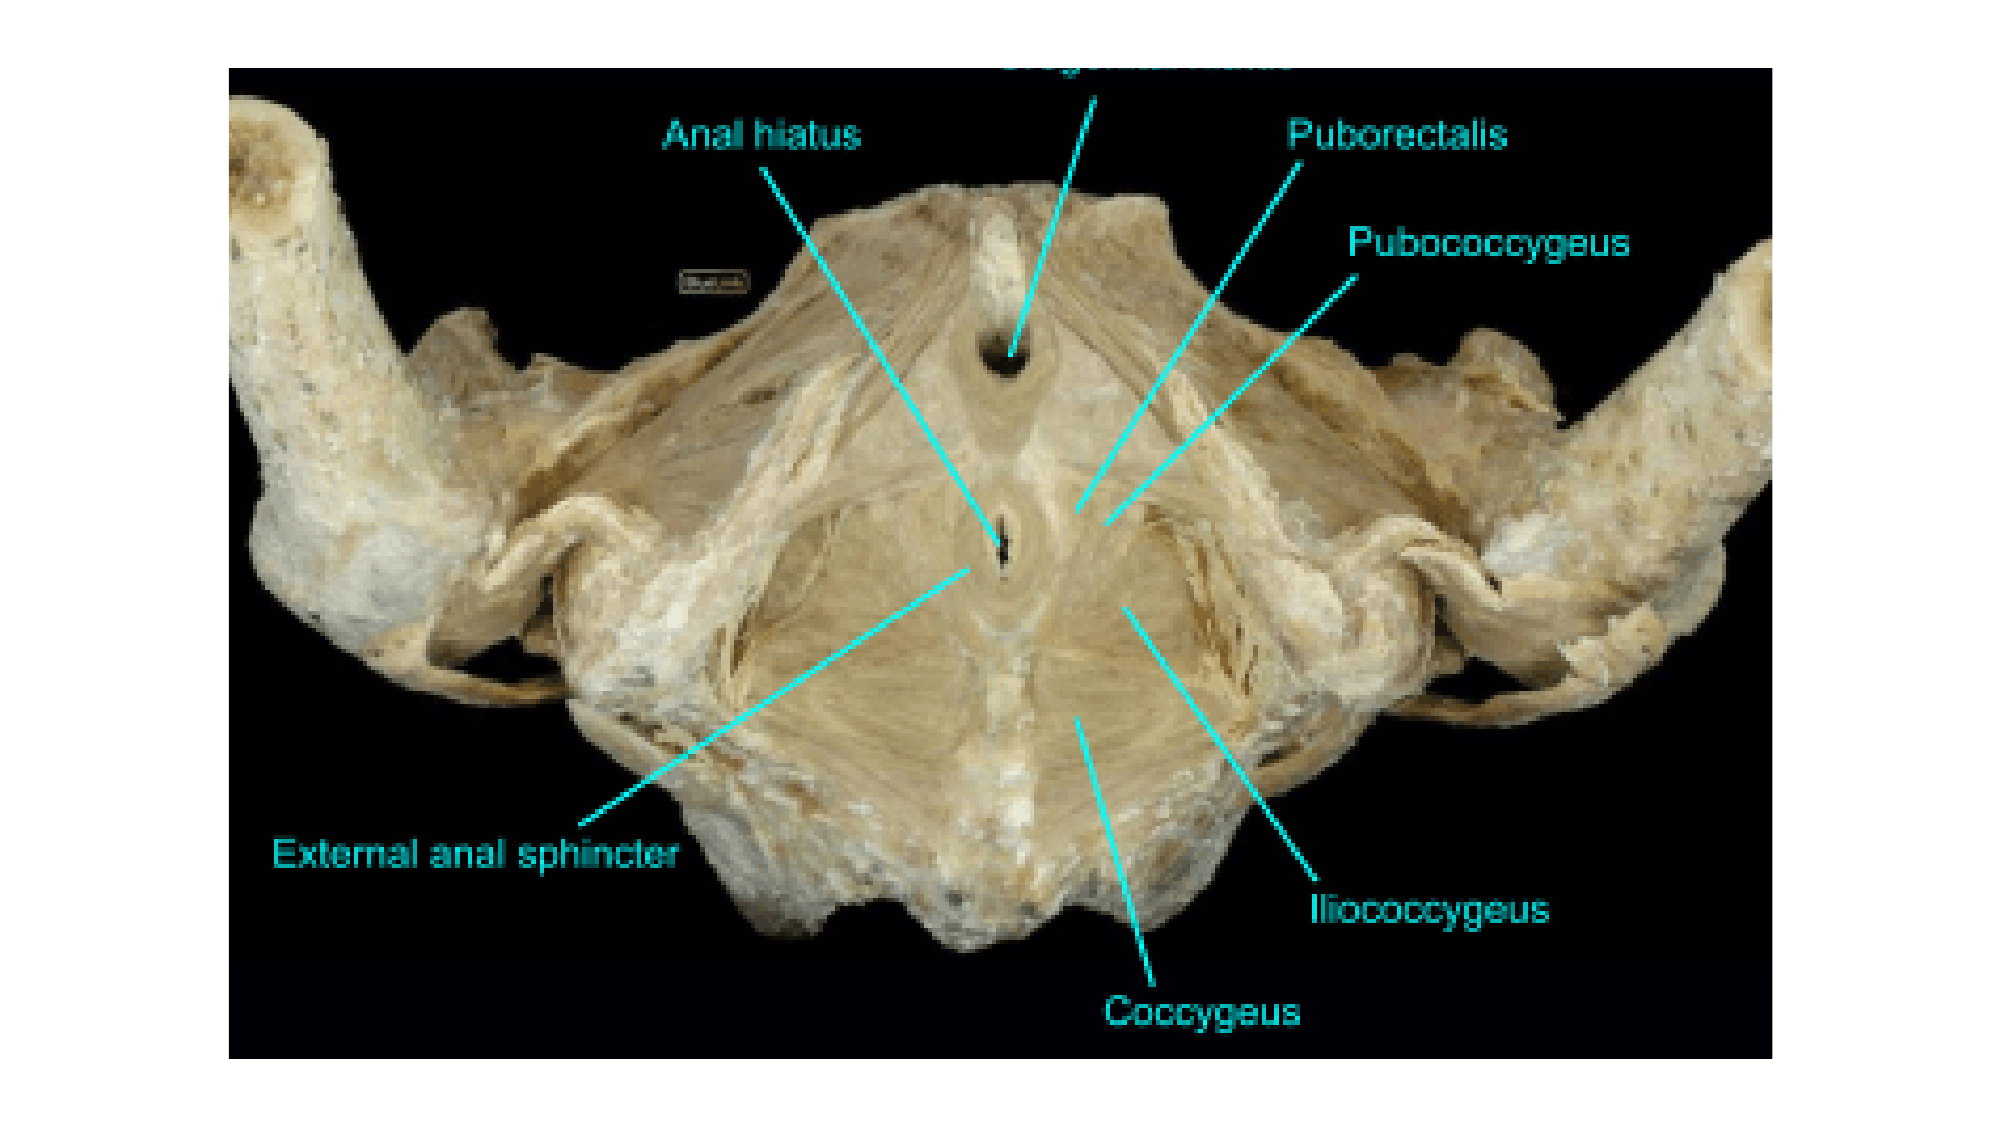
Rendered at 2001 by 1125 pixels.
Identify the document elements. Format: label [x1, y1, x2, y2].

text_box [0, 0, 2000, 1125]
list [228, 68, 1773, 1059]
